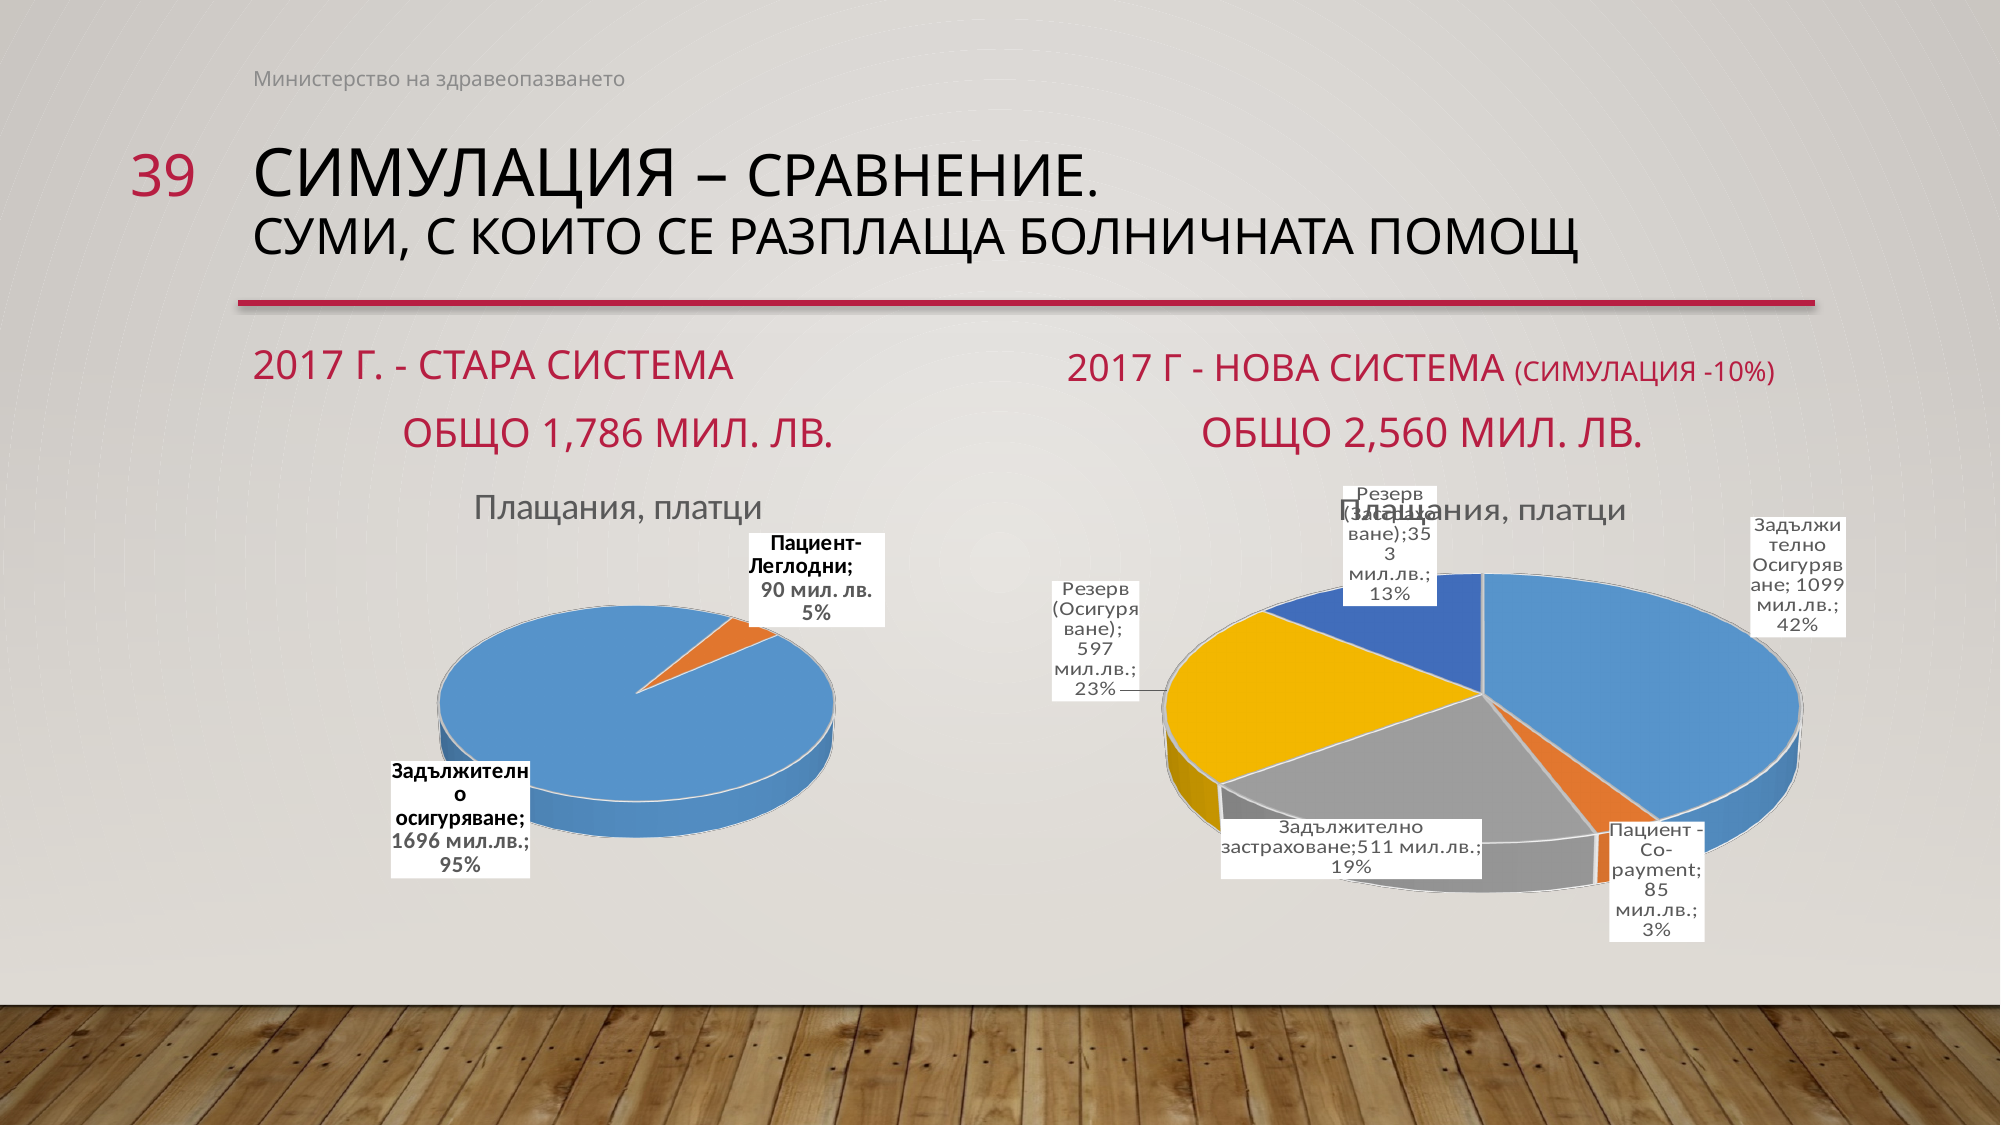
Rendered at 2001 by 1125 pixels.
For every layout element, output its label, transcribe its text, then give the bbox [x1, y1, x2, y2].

slide_number 39 [78, 131, 212, 214]
chart [1051, 462, 1914, 998]
list 2017 г - Нова система (симулация -10%) Общо 2,560 мил. лв. [1051, 331, 1793, 460]
footer Министерство на здравеопазването [238, 54, 1213, 105]
title Симулация – Сравнение. Суми, с които се разплаща болничната помощ [237, 131, 1814, 306]
picture [0, 1005, 2000, 1125]
list 2017 г. - Стара система Общо 1,786 мил. лв. [237, 331, 1000, 462]
chart [237, 462, 1000, 898]
